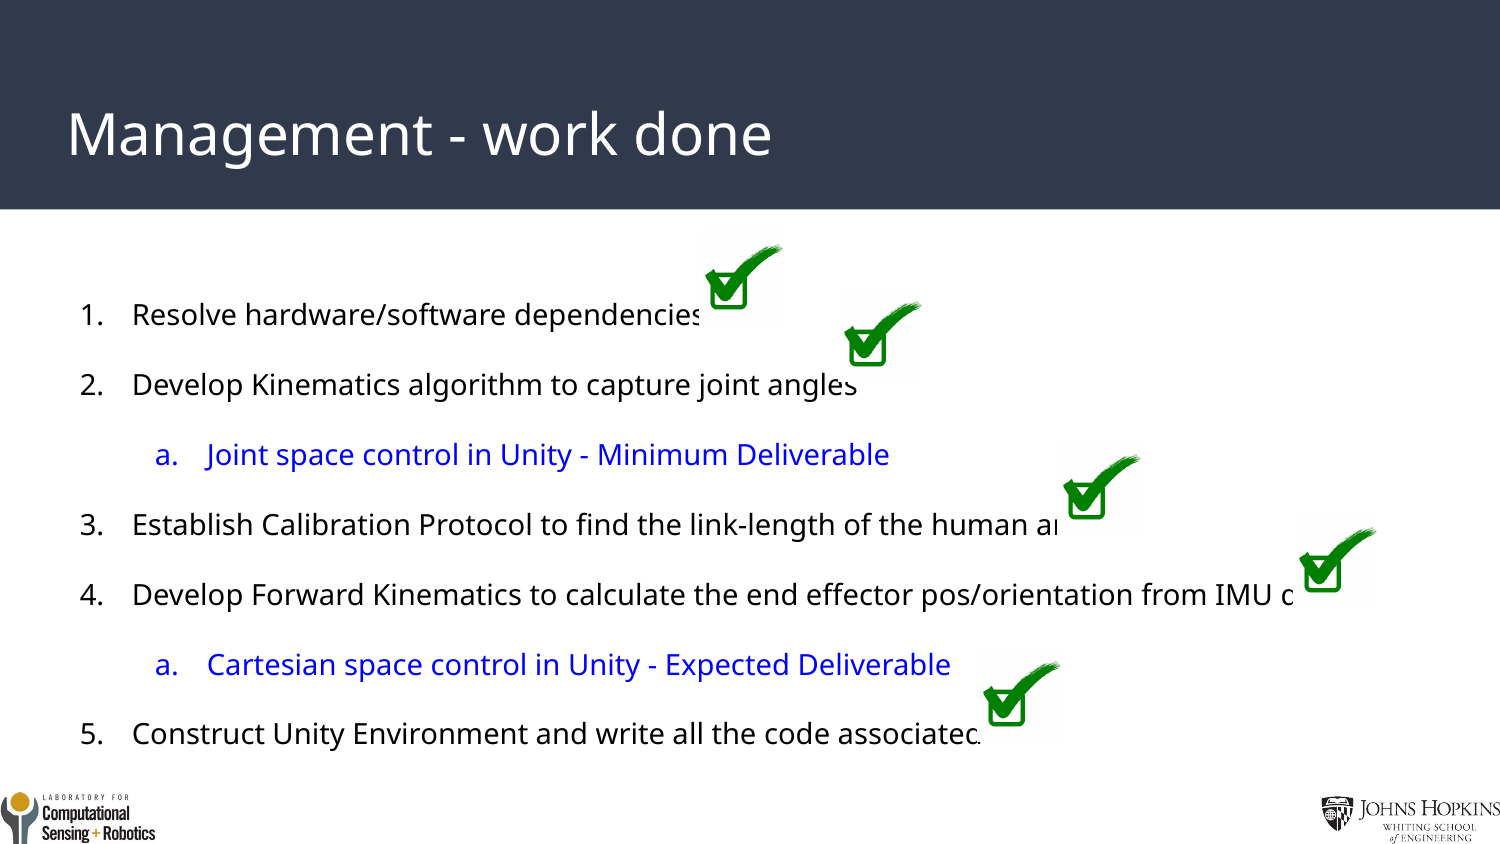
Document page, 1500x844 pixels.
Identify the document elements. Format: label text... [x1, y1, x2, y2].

picture [1290, 510, 1377, 608]
text_box Resolve hardware/software dependencies Develop Kinematics algorithm to capture joint angles Joint space control in Unity - Minimum Deliverable Establish Calibration Protocol to find the link-length of the human arm Develop Forward Kinematics to calculate the end effector pos/orientation from IMU data Cartesian space control in Unity - Expected Deliverable Construct Unity Environment and write all the code associated [41, 246, 1455, 777]
picture [0, 792, 157, 844]
picture [1053, 438, 1141, 535]
picture [1320, 796, 1500, 844]
picture [835, 284, 922, 382]
title Management - work done [51, 82, 1449, 185]
picture [973, 645, 1061, 743]
picture [696, 228, 783, 325]
